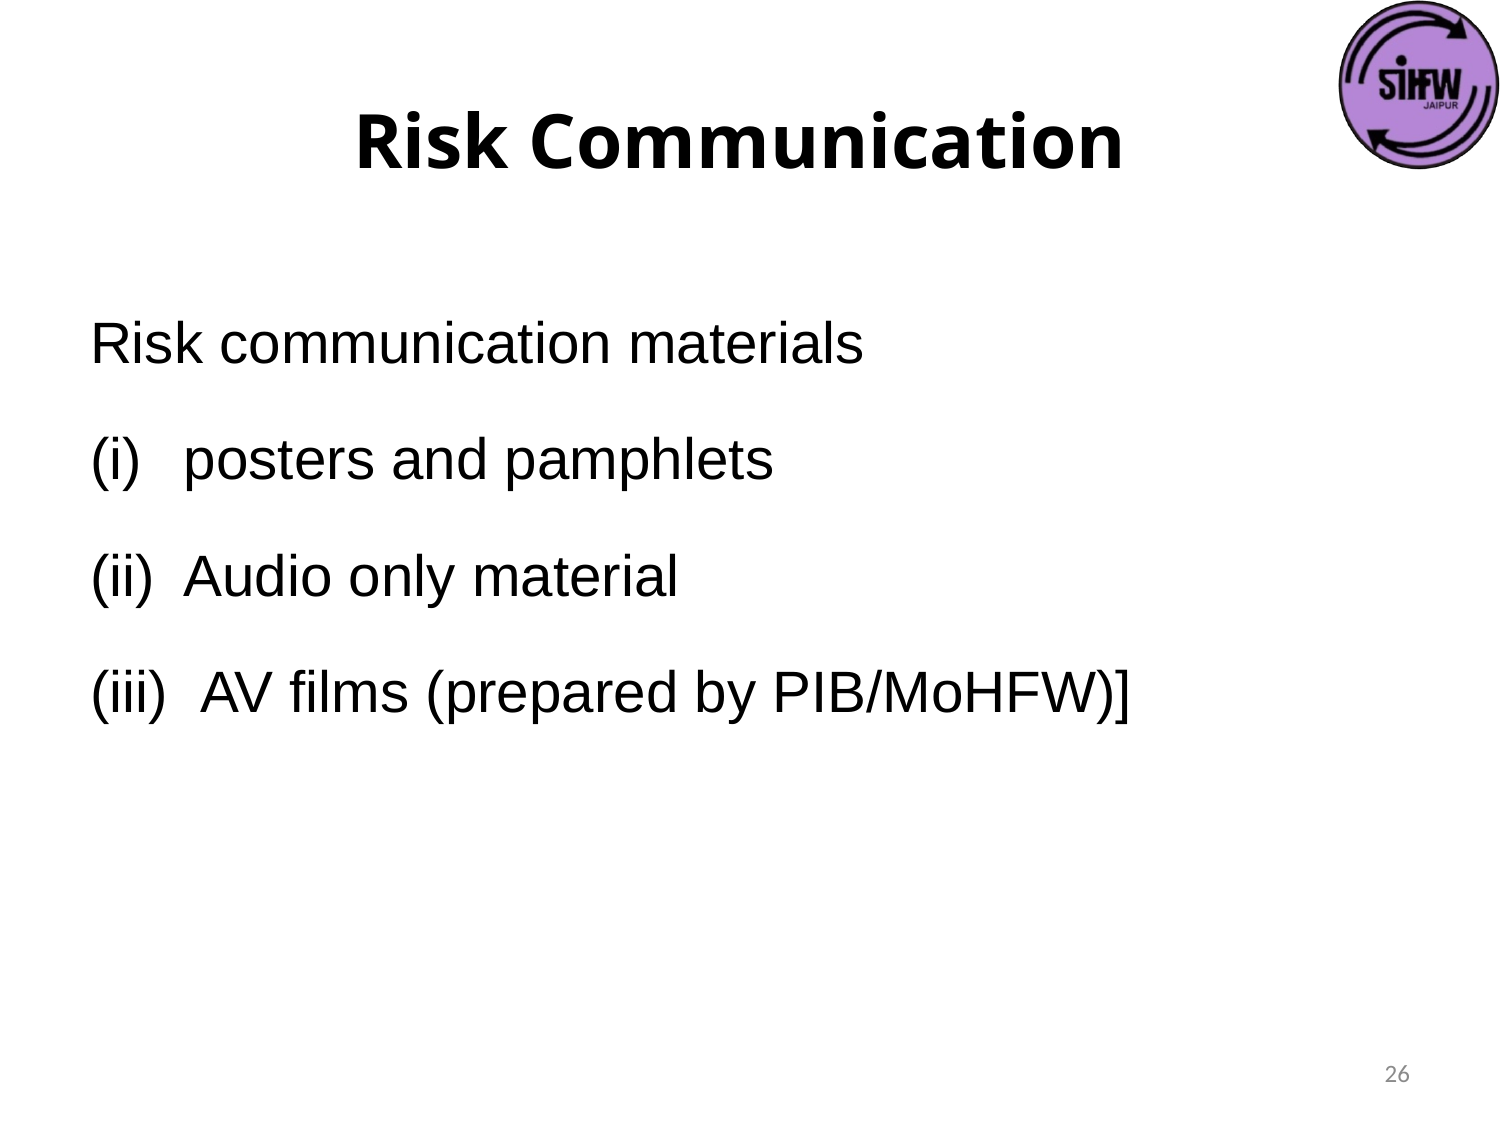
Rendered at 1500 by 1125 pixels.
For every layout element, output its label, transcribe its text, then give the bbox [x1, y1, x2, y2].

title Risk Communication [75, 45, 1425, 233]
picture [1337, 0, 1500, 170]
list Risk communication materials posters and pamphlets Audio only material AV films (prepared by PIB/MoHFW)] [75, 262, 1425, 1005]
slide_number 26 [1074, 1042, 1425, 1103]
